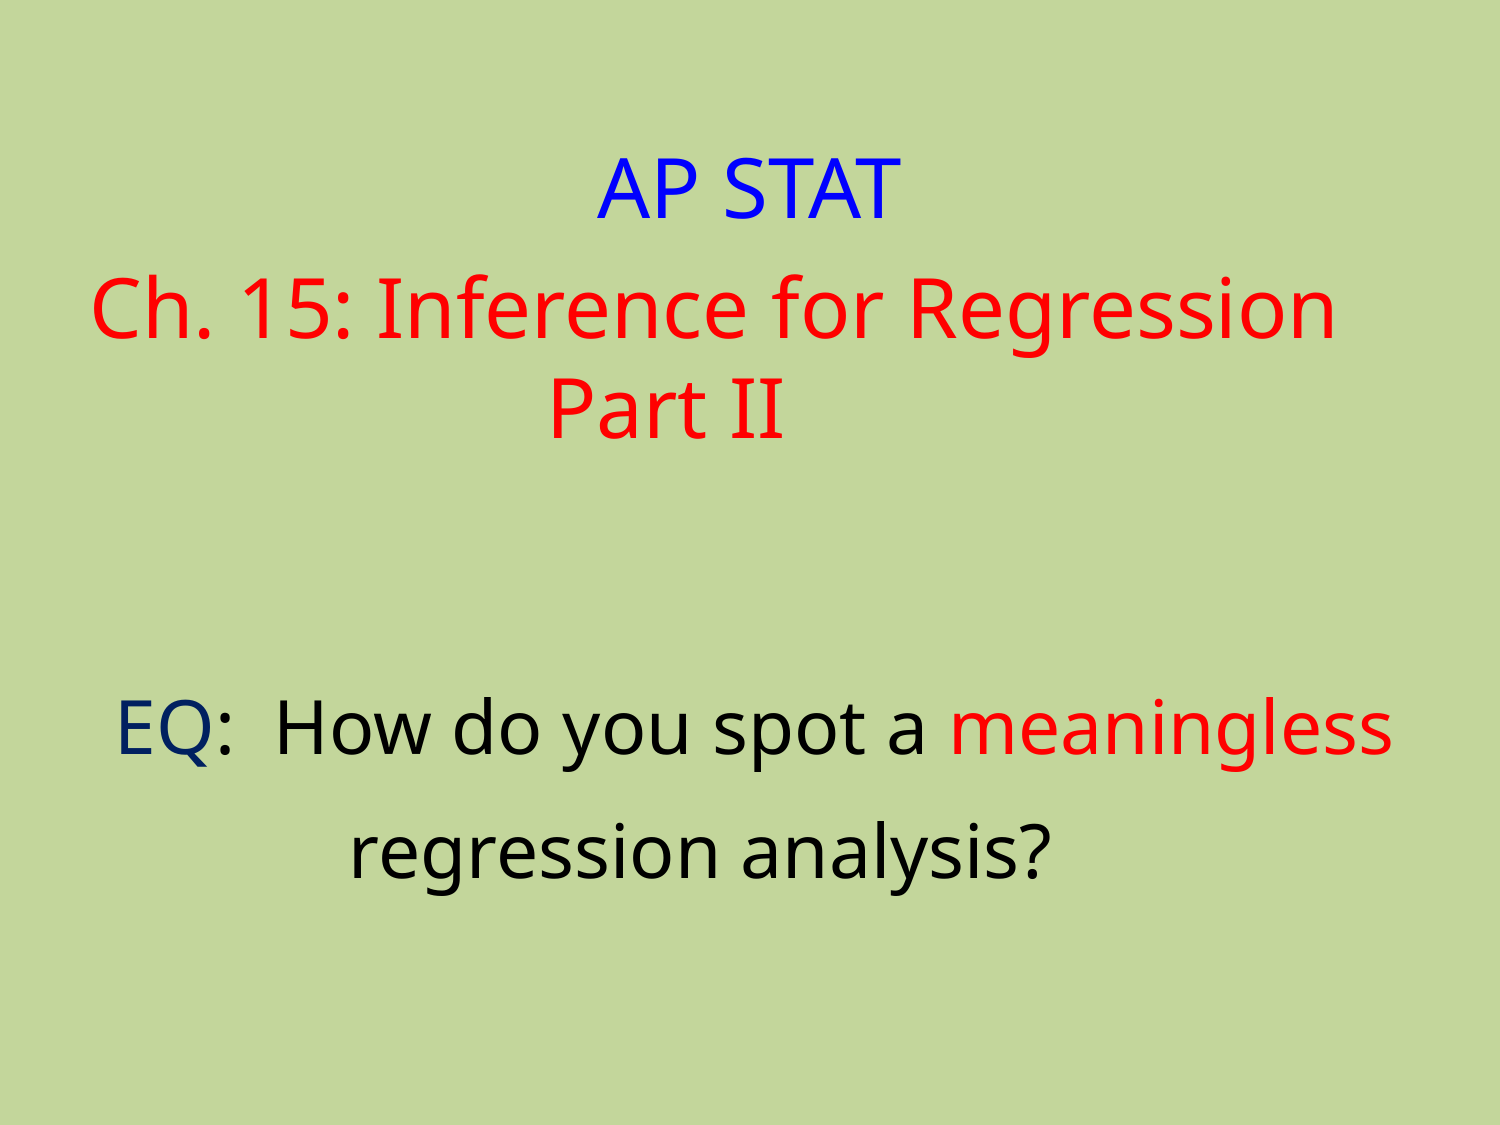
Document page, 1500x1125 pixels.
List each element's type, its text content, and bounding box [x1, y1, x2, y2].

text_box AP STAT Ch. 15: Inference for Regression Part II [74, 112, 1425, 463]
text_box EQ: How do you spot a meaningless regression analysis? [99, 658, 1475, 901]
